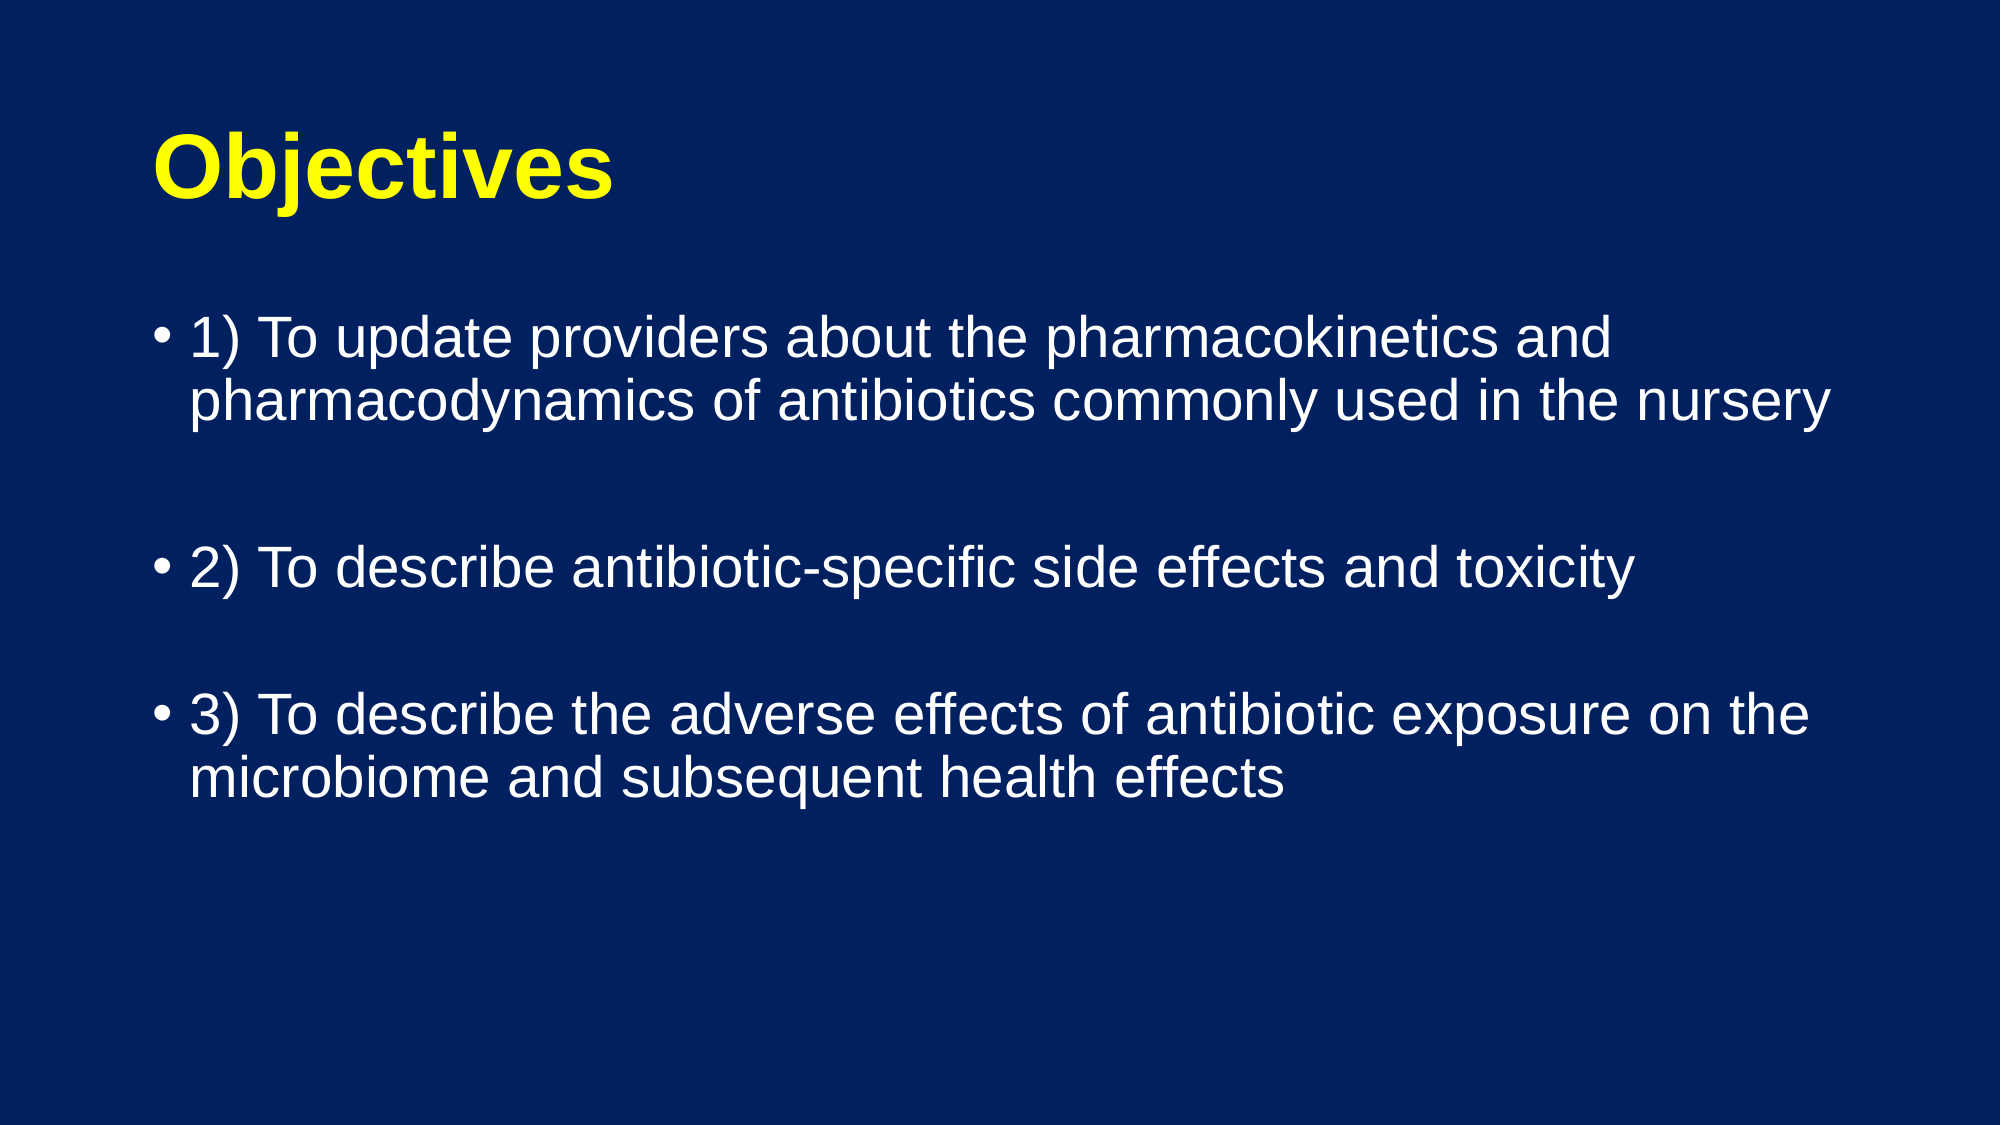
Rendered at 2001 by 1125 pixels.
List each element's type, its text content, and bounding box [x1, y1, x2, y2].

list 1) To update providers about the pharmacokinetics and pharmacodynamics of antibiotics commonly used in the nursery 2) To describe antibiotic-specific side effects and toxicity 3) To describe the adverse effects of antibiotic exposure on the microbiome and subsequent health effects [137, 299, 1863, 1014]
title Objectives [137, 59, 1863, 278]
